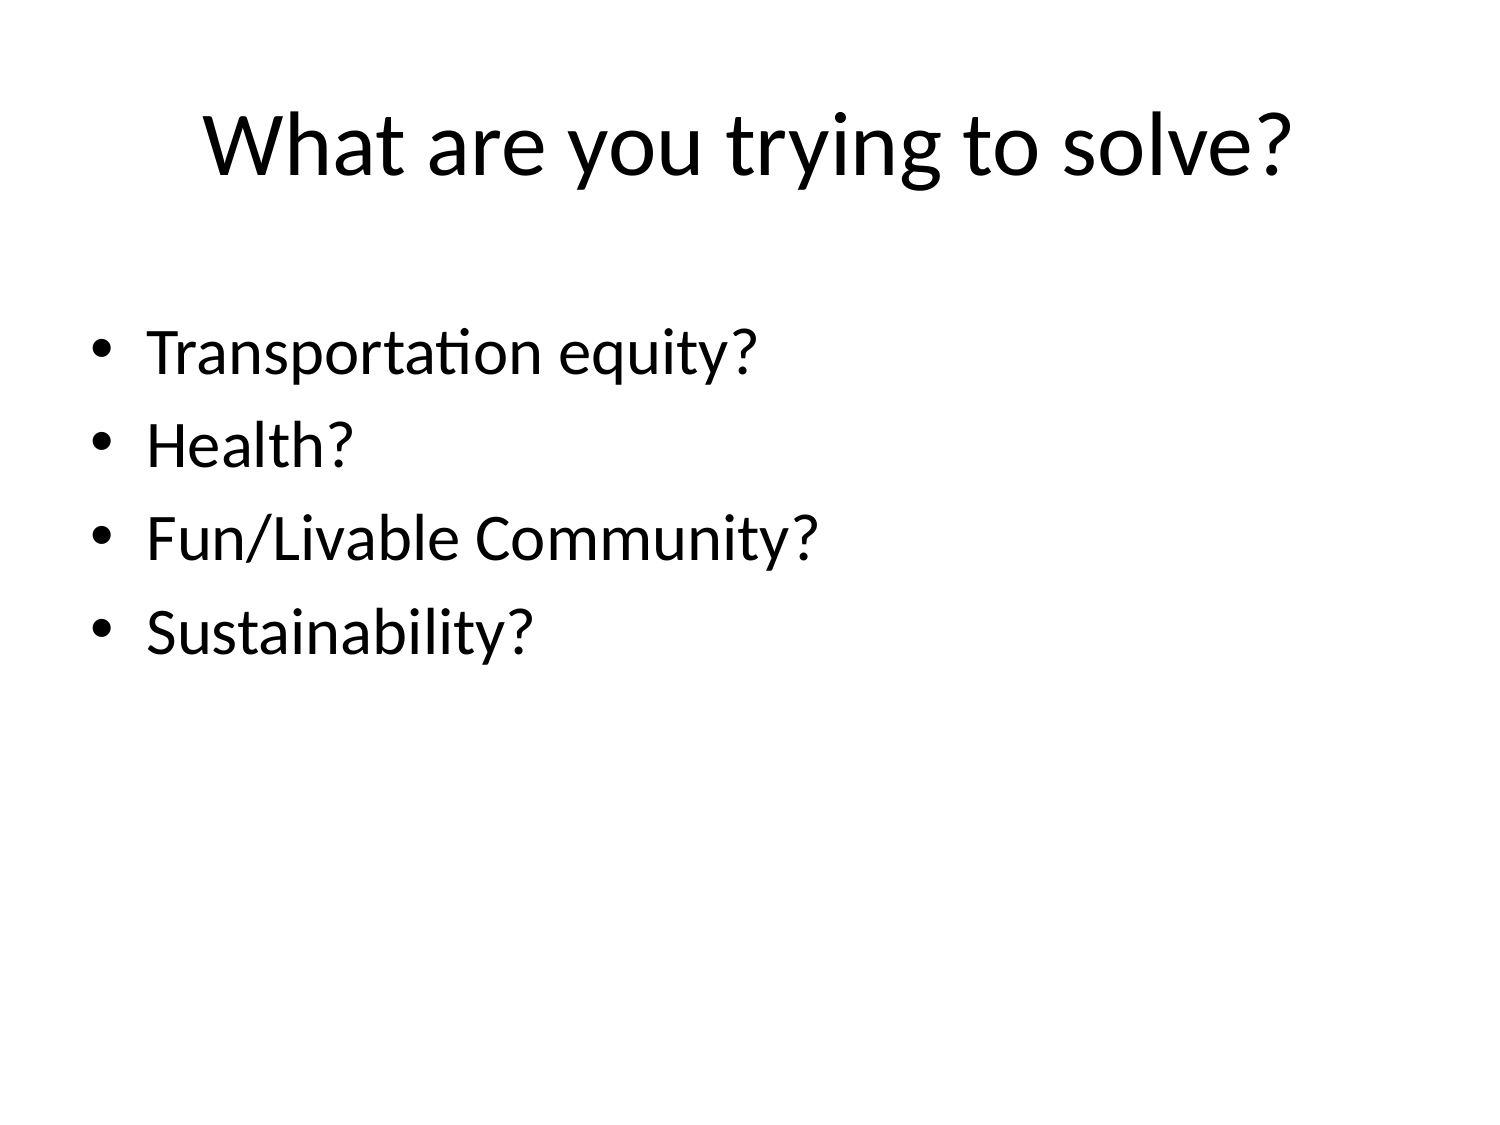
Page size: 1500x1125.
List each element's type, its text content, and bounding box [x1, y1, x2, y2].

title What are you trying to solve? [75, 45, 1425, 233]
list Transportation equity? Health? Fun/Livable Community? Sustainability? [75, 299, 1425, 1005]
